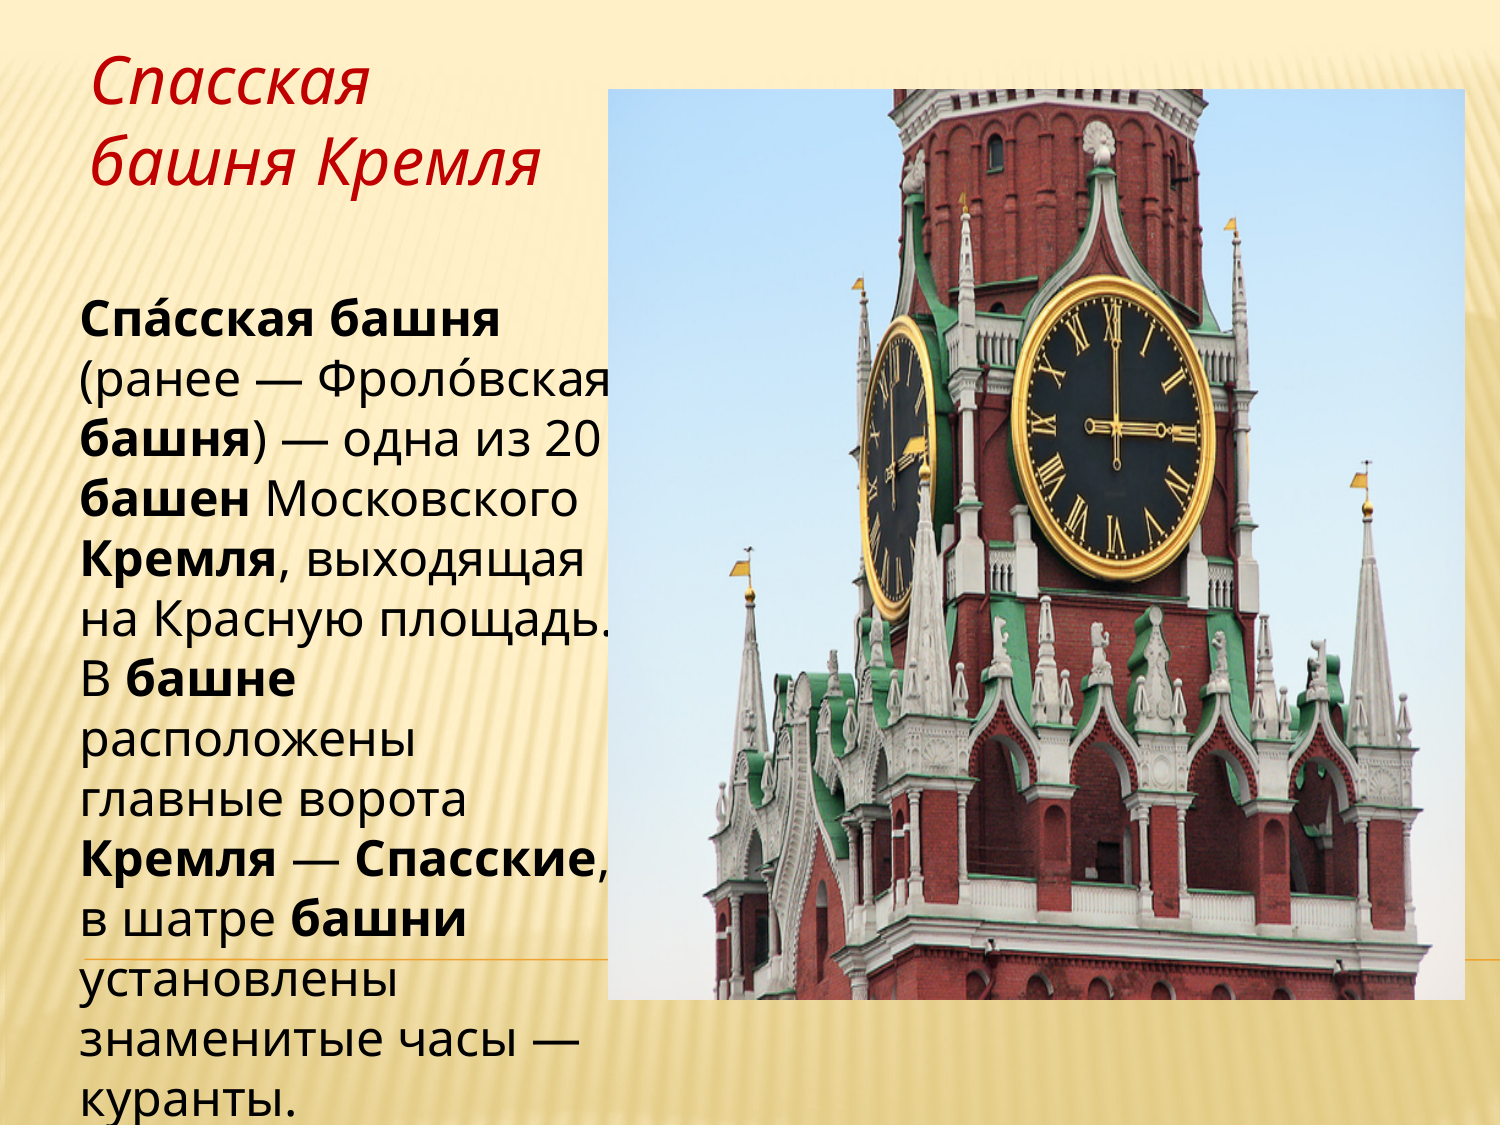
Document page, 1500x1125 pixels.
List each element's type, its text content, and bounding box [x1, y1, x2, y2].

text_box Спа́сская башня (ранее — Фроло́вская башня) — одна из 20 башен Московского Кремля, выходящая на Красную площадь. В башне расположены главные ворота Кремля — Спасские, в шатре башни установлены знаменитые часы — куранты. [64, 278, 632, 1125]
picture [607, 89, 1465, 1000]
list Спасская башня Кремля [75, 30, 569, 278]
